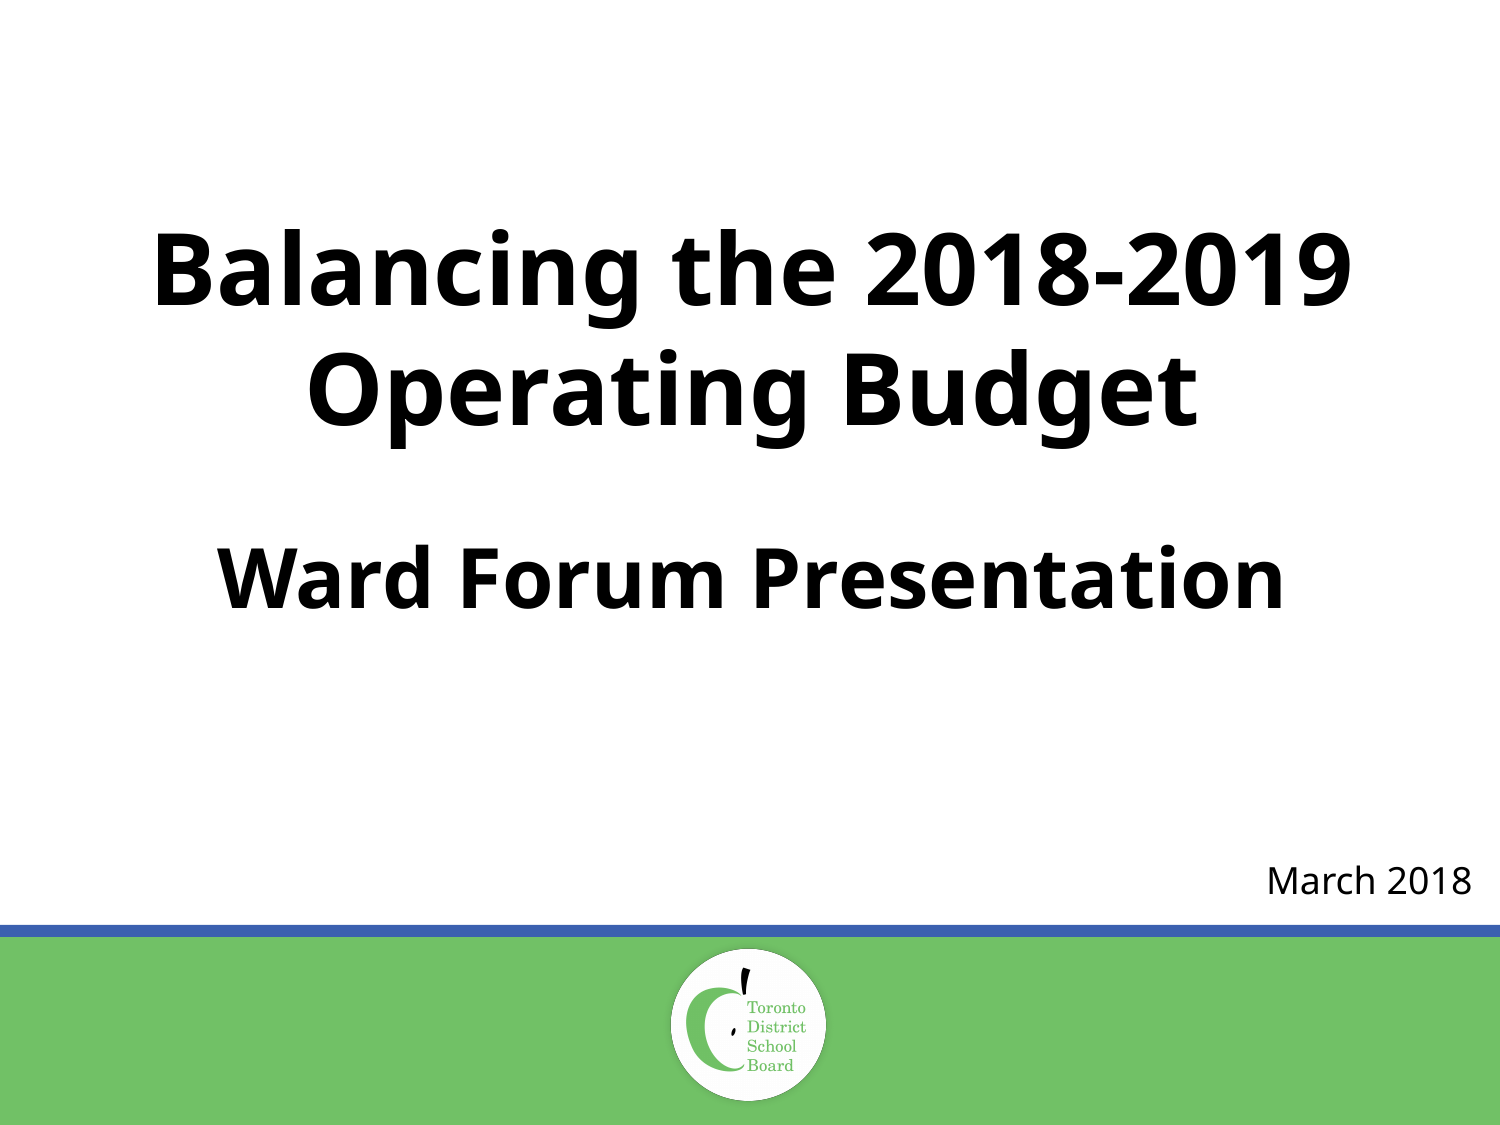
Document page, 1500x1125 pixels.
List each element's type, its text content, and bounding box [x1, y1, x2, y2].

title Balancing the 2018-2019 Operating Budget Ward Forum Presentation [75, 200, 1431, 550]
text_box March 2018 [1099, 849, 1488, 910]
picture [0, 937, 1500, 1125]
